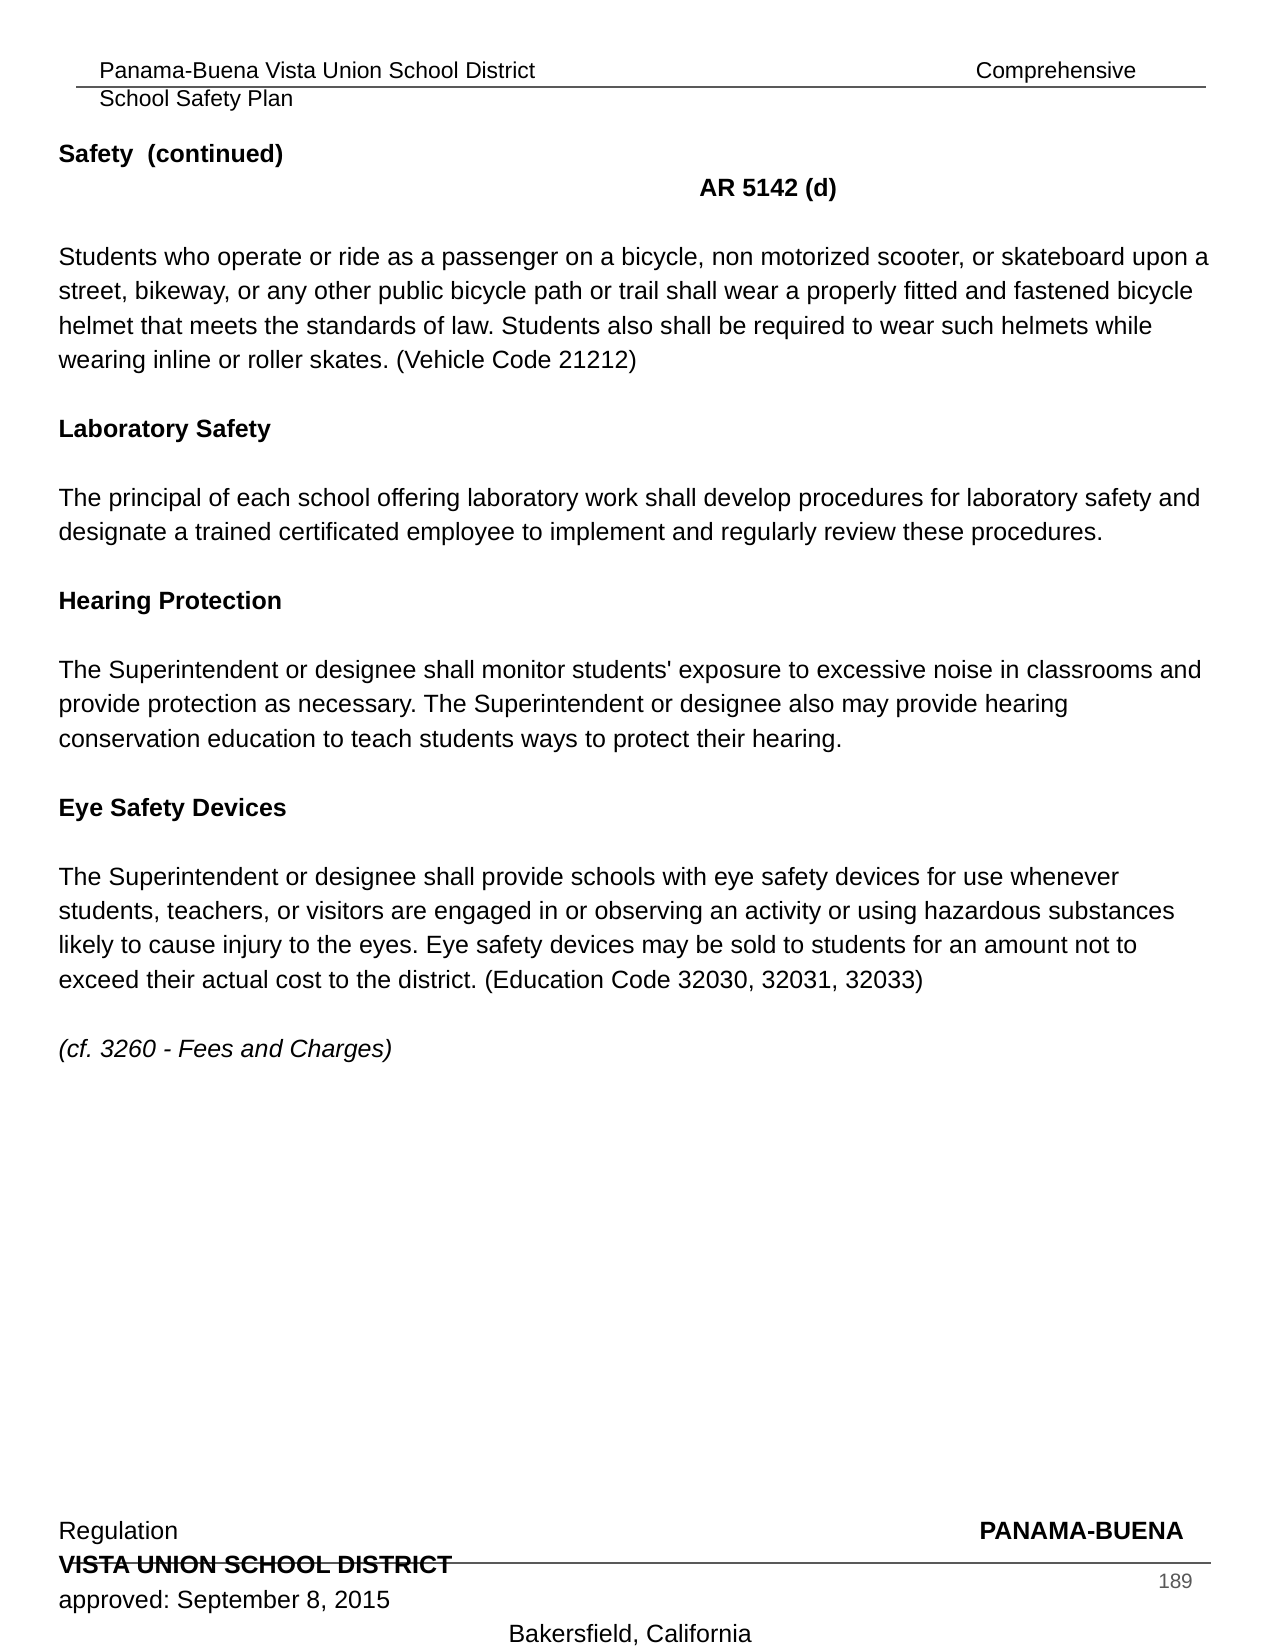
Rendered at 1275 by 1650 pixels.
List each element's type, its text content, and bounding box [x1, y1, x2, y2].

slide_number ‹#› [1131, 1552, 1208, 1623]
list Safety (continued) AR 5142 (d) Students who operate or ride as a passenger on a bicycle, non motorized scooter, or skateboard upon a street, bikeway, or any other public bicycle path or trail shall wear a properly fitted and fastened bicycle helmet that meets the standards of law. Students also shall be required to wear such helmets while wearing inline or roller skates. (Vehicle Code 21212) Laboratory Safety The principal of each school offering laboratory work shall develop procedures for laboratory safety and designate a trained certificated employee to implement and regularly review these procedures. Hearing Protection The Superintendent or designee shall monitor students' exposure to excessive noise in classrooms and provide protection as necessary. The Superintendent or designee also may provide hearing conservation education to teach students ways to protect their hearing. Eye Safety Devices The Superintendent or designee shall provide schools with eye safety devices for use whenever students, teachers, or visitors are engaged in or observing an activity or using hazardous substances likely to cause injury to the eyes. Eye safety devices may be sold to students for an amount not to exceed their actual cost to the district. (Education Code 32030, 32031, 32033) (cf. 3260 - Fees and Charges) Regulation PANAMA-BUENA VISTA UNION SCHOOL DISTRICT approved: September 8, 2015 Bakersfield, California [43, 117, 1232, 1576]
